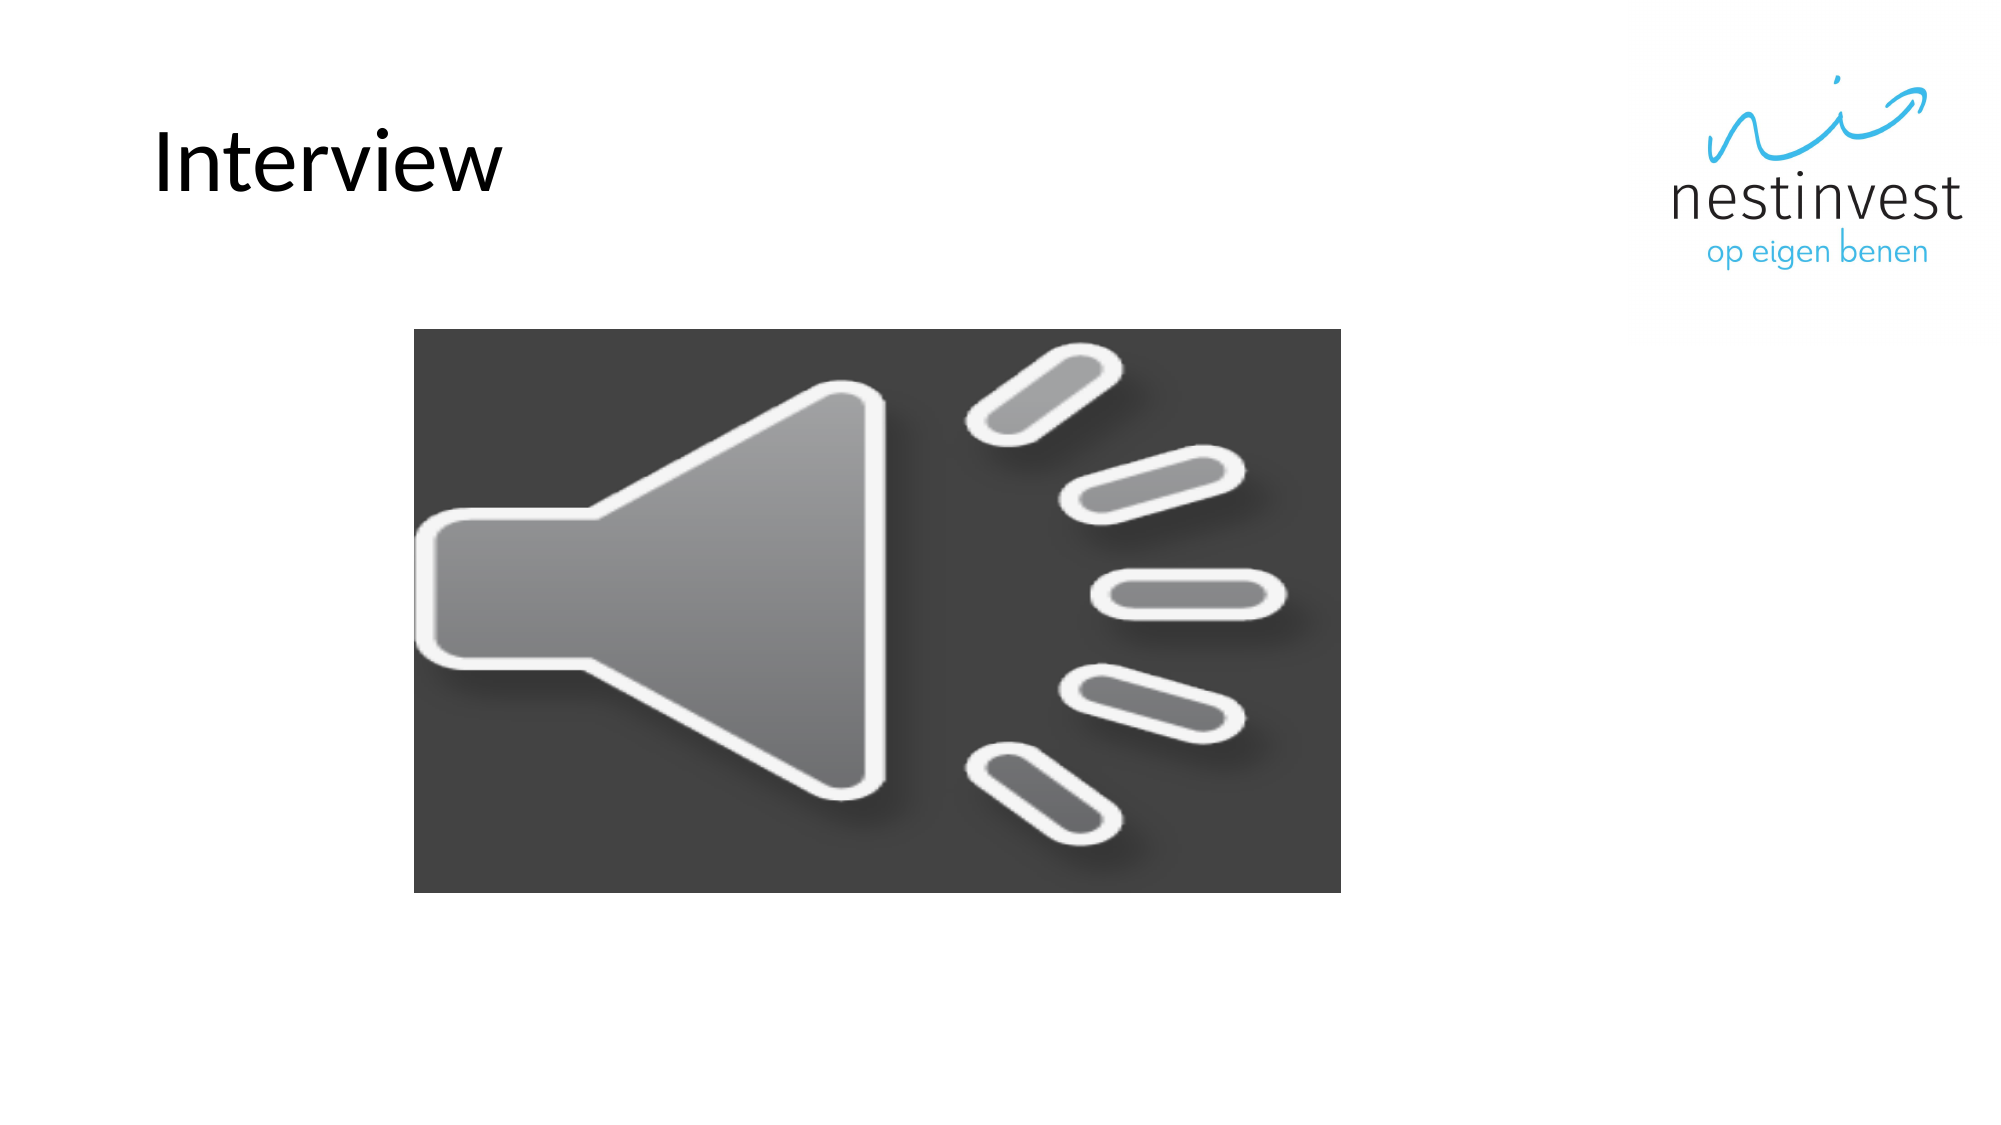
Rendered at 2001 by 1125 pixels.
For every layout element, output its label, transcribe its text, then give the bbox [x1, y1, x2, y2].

picture [412, 328, 1342, 895]
title Interview [137, 52, 1618, 271]
picture [1628, 0, 2000, 346]
